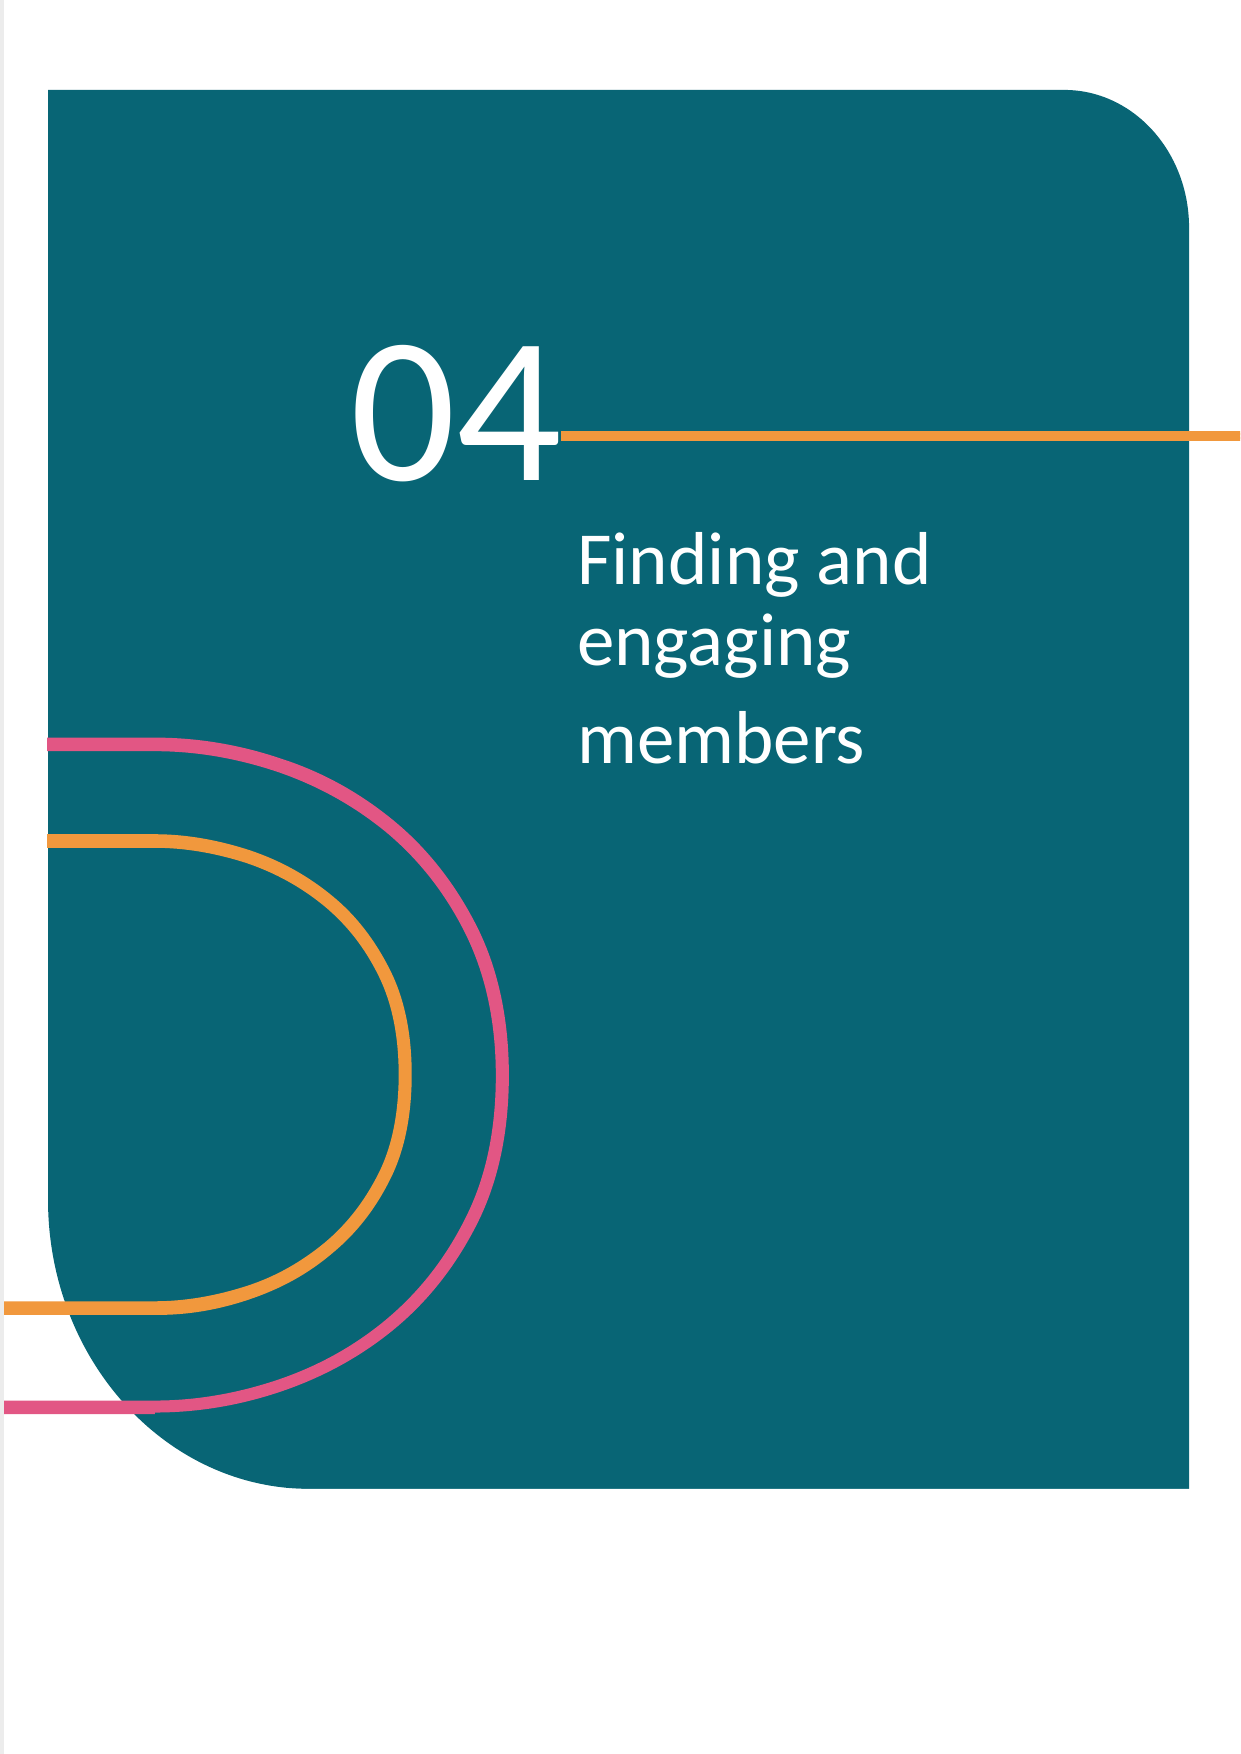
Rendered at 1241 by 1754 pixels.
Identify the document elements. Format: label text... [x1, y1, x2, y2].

list Finding and engaging members [562, 512, 1139, 1026]
list 04 [296, 264, 617, 522]
